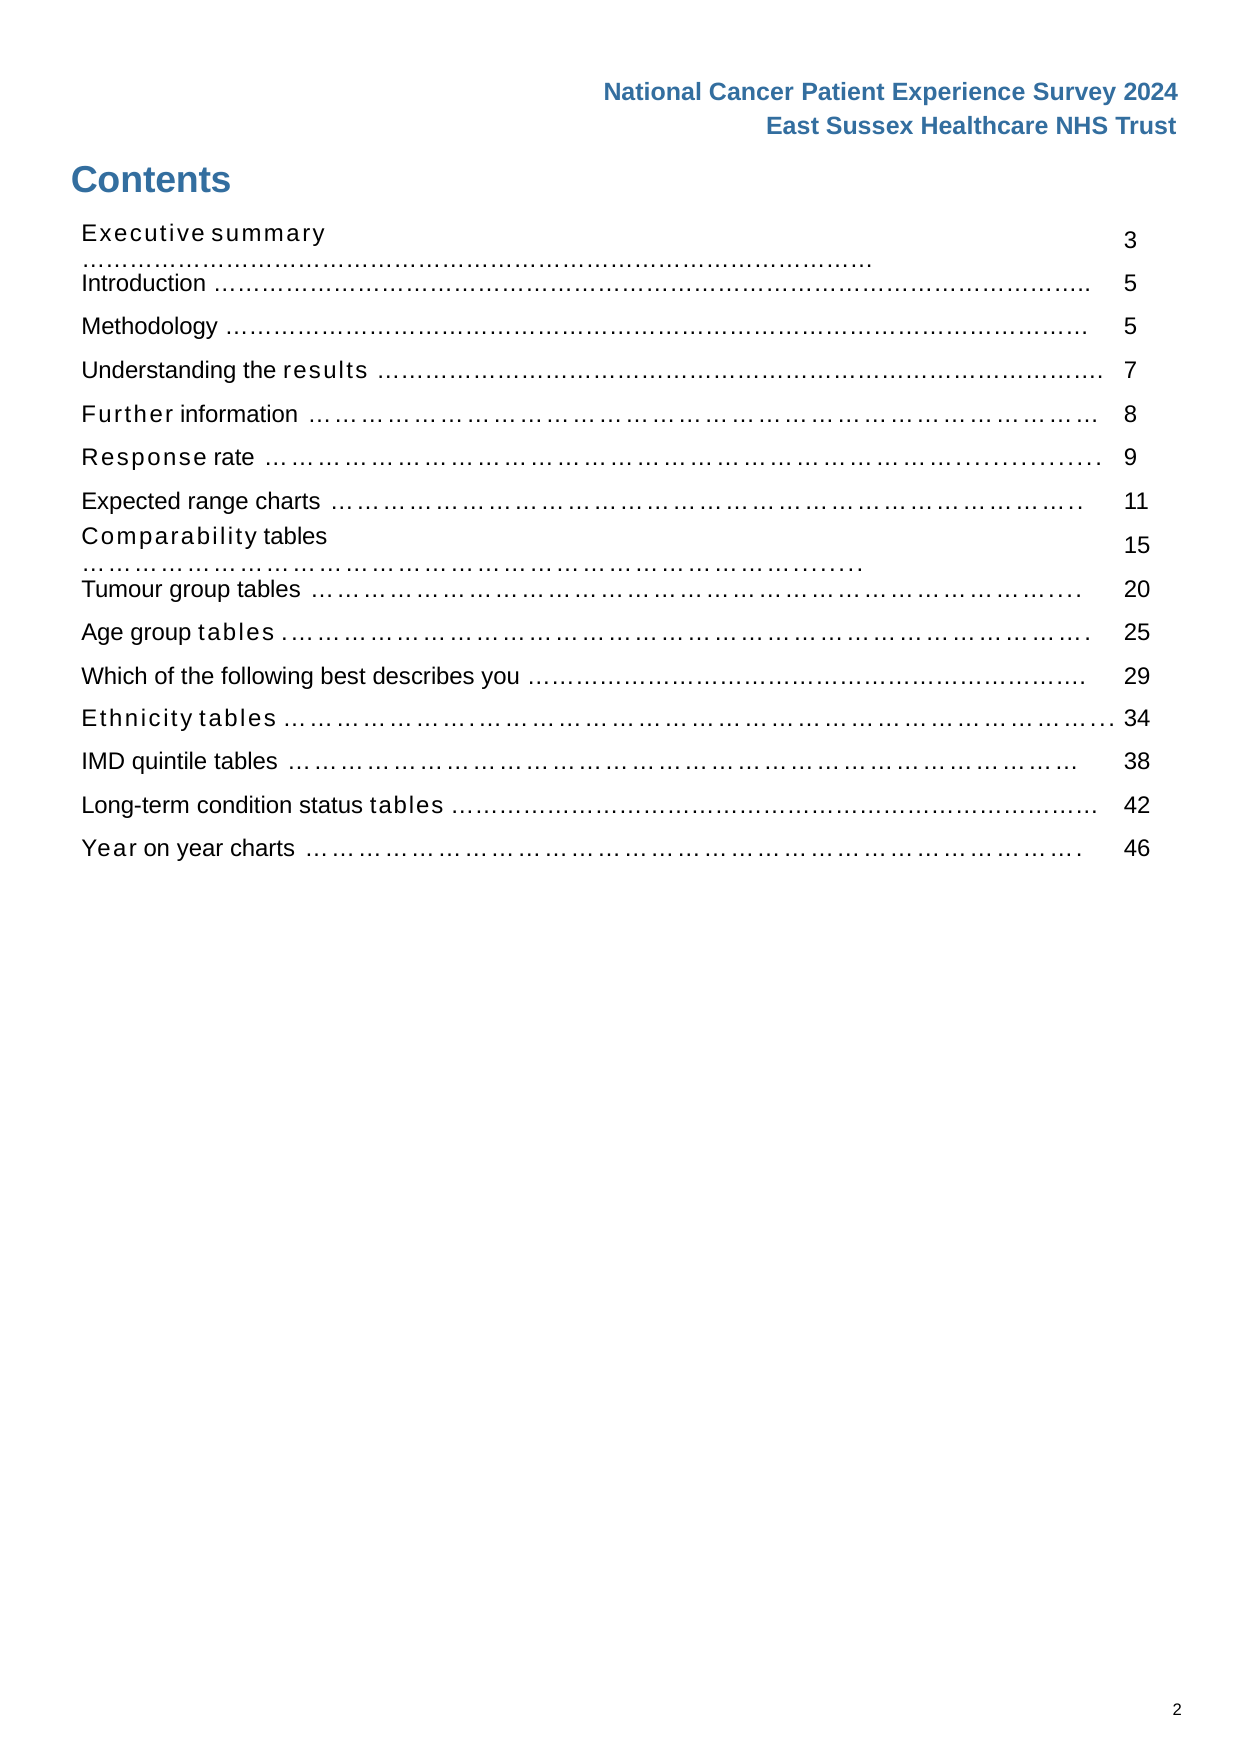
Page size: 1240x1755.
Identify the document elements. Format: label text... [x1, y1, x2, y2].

table_cell 9 [1118, 436, 1182, 479]
table_cell 5 [1118, 261, 1182, 305]
table_cell 20 [1118, 567, 1182, 610]
title Contents [68, 147, 677, 456]
table_cell Which of the following best describes you ……………………………………………………………. [75, 654, 1118, 698]
table_cell Methodology ……………………………………………………………………………………………… [75, 305, 1118, 348]
table_cell 29 [1118, 654, 1182, 698]
table_cell 25 [1118, 610, 1182, 654]
table_cell Long-term condition status tables ……………………………………………………………………… [75, 783, 1118, 827]
table_cell Expected range charts ………………………………………………………………………….. [75, 479, 1118, 523]
table_cell 5 [1118, 305, 1182, 348]
table_cell 7 [1118, 348, 1182, 392]
table_cell Ethnicity tables ………………….……………………………………………………………... [75, 698, 1118, 739]
table_cell 8 [1118, 392, 1182, 436]
table_cell Introduction ……………………………………………………………………………………………….. [75, 261, 1118, 305]
table_cell Understanding the results ………………………………………………………………………………. [75, 348, 1118, 392]
table_cell IMD quintile tables ……………………………………………………………………………… [75, 739, 1118, 783]
table_cell 42 [1118, 783, 1182, 827]
table_cell 46 [1118, 827, 1182, 870]
table_cell 38 [1118, 739, 1182, 783]
slide_number 2 [1157, 1699, 1234, 1720]
table_cell Age group tables .………………………………………………………………………………. [75, 610, 1118, 654]
table_cell 11 [1118, 479, 1182, 523]
table_cell 34 [1118, 698, 1182, 739]
table_header Executive summary ……………………………………………………………………………………… [75, 220, 1118, 261]
table_cell Tumour group tables ………………………………………………………………………….... [75, 567, 1118, 610]
text_box National Cancer Patient Experience Survey 2024 [588, 68, 1194, 113]
table_cell Further information ……………………………………………………………………………… [75, 392, 1118, 436]
table_cell 15 [1118, 523, 1182, 567]
table_cell Year on year charts ……………………………………………………………………………. [75, 827, 1118, 870]
table_cell Response rate ……………………………………………………………………................ [75, 436, 1118, 479]
table_cell Comparability tables ………………………………………………………………………........ [75, 523, 1118, 567]
text_box East Sussex Healthcare NHS Trust [751, 102, 1193, 147]
table_header 3 [1118, 220, 1182, 261]
